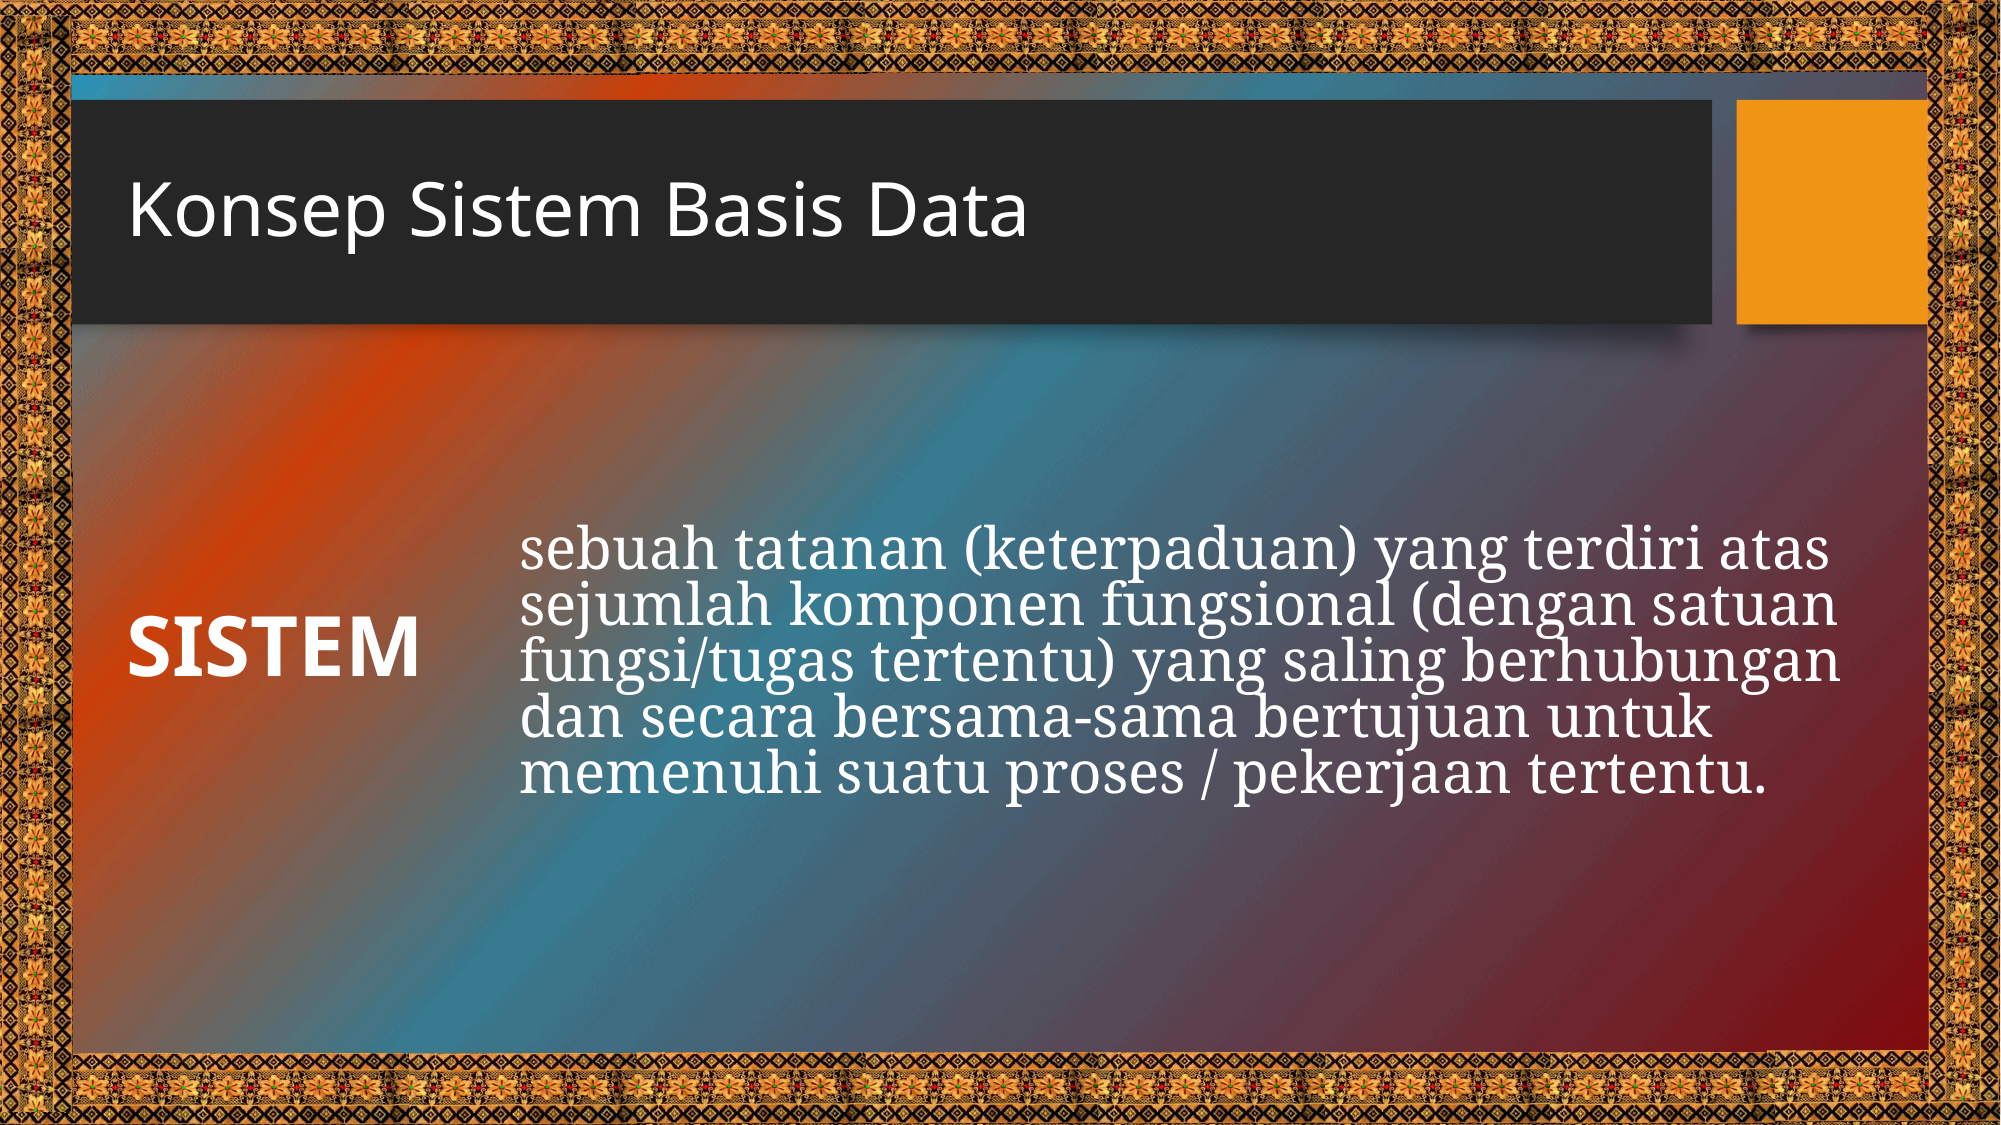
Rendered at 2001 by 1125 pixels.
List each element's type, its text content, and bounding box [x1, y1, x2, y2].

title Konsep Sistem Basis Data [111, 123, 1689, 301]
text_box sebuah tatanan (keterpaduan) yang terdiri atas sejumlah komponen fungsional (dengan satuan fungsi/tugas tertentu) yang saling berhubungan dan secara bersama-sama bertujuan untuk memenuhi suatu proses / pekerjaan tertentu. [504, 517, 1861, 892]
picture [0, 0, 2001, 1125]
list SISTEM [111, 604, 475, 705]
